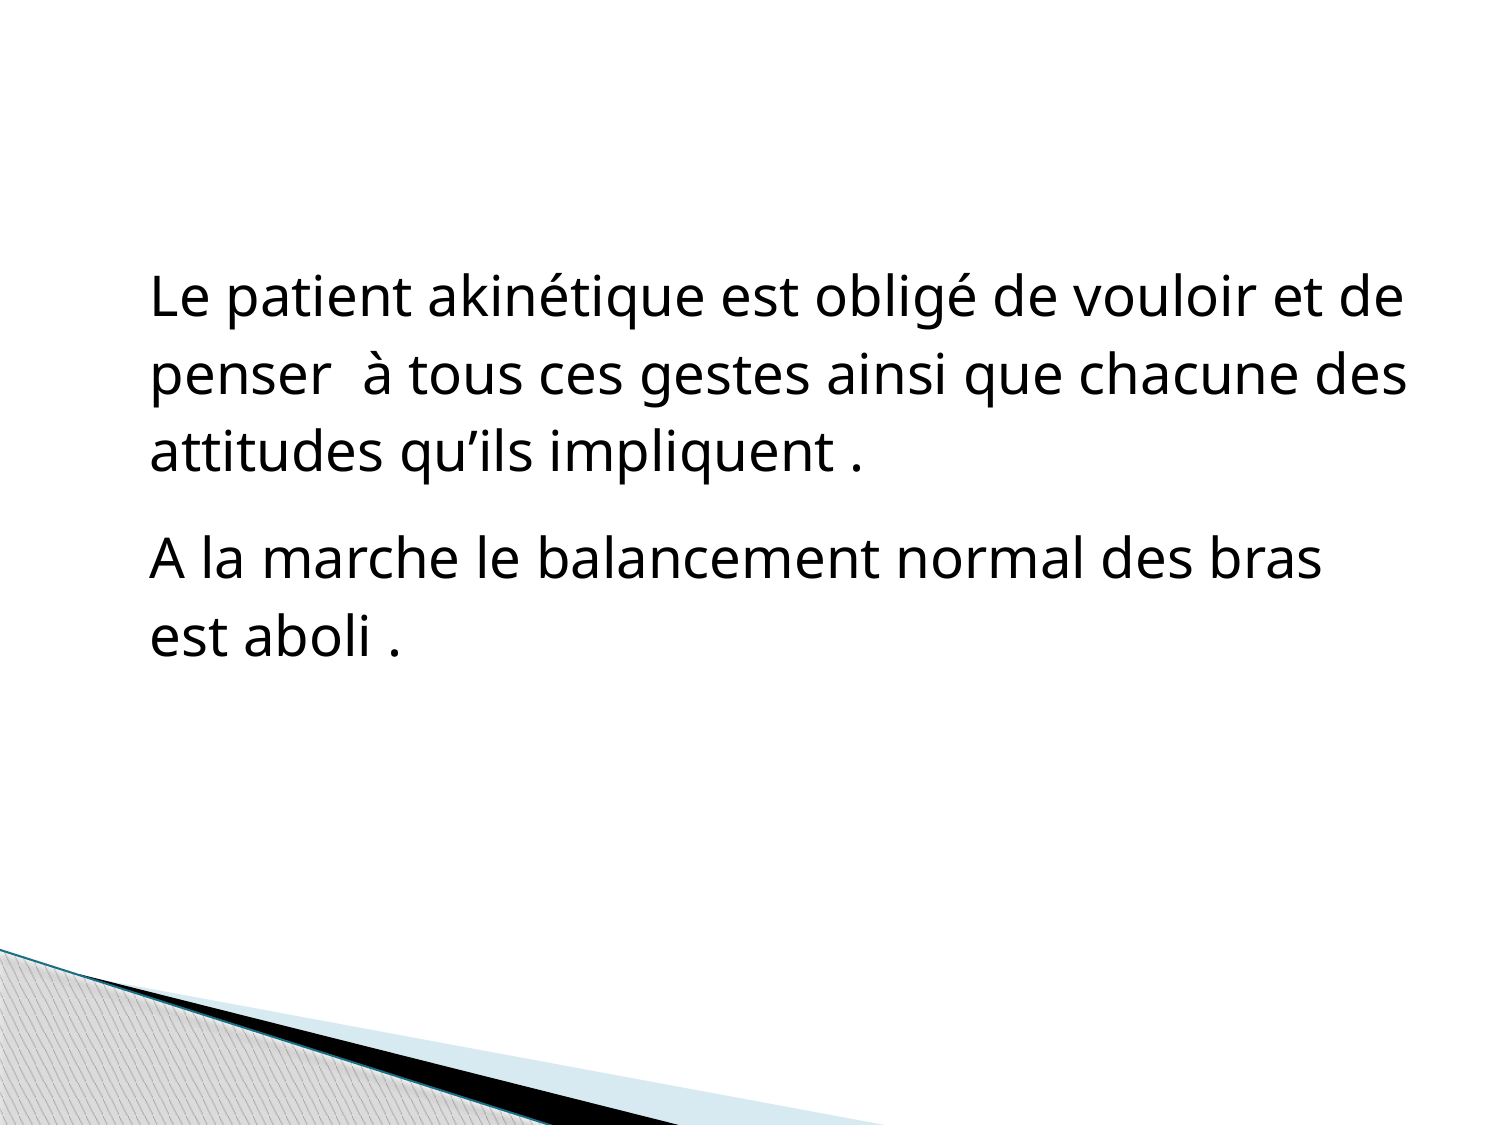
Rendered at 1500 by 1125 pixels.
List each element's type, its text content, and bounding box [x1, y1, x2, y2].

list Le patient akinétique est obligé de vouloir et de penser à tous ces gestes ainsi que chacune des attitudes qu’ils impliquent . A la marche le balancement normal des bras est aboli . [75, 243, 1425, 986]
